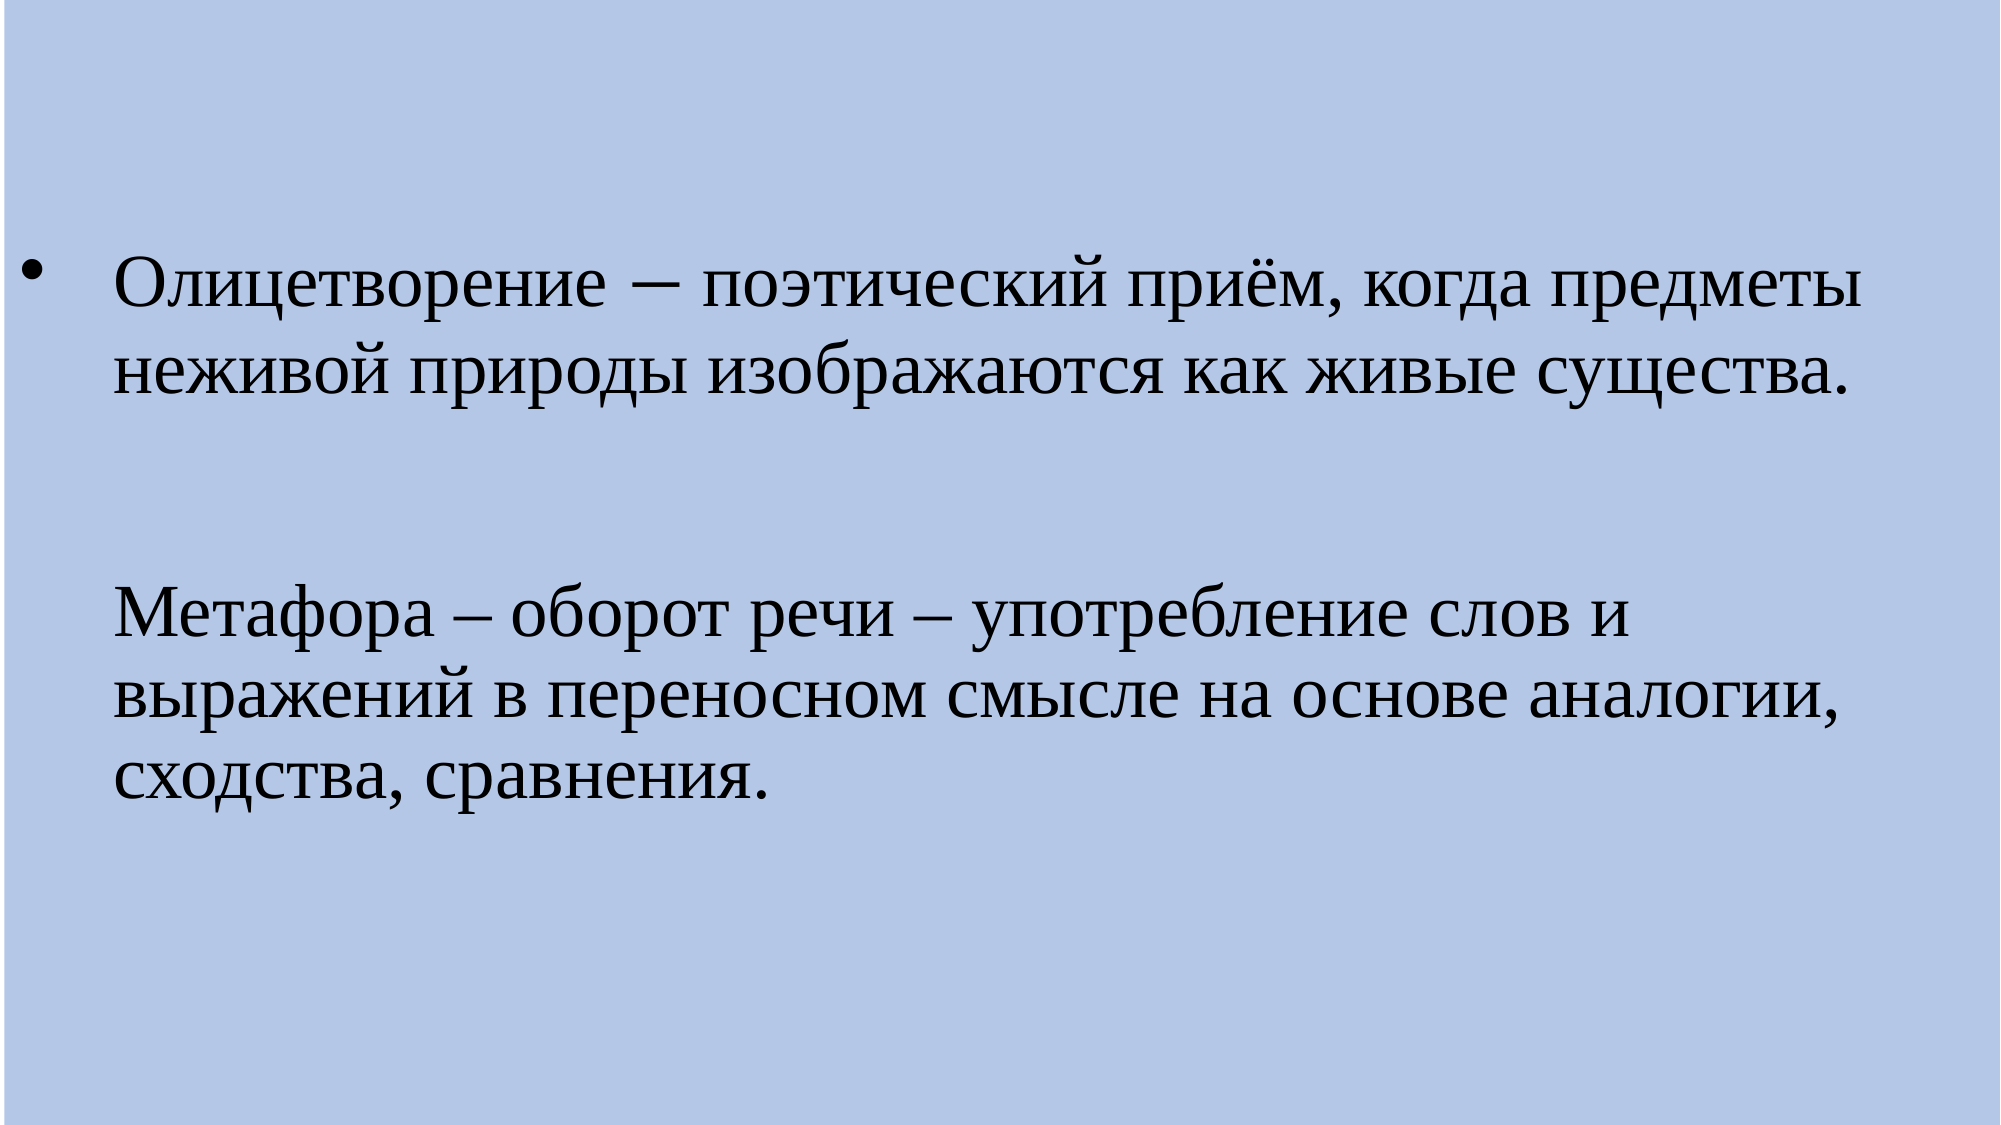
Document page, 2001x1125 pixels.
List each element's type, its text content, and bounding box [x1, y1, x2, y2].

title Олицетворение – поэтический приём, когда предметы неживой природы изображаются как живые существа. Метафора – оборот речи – употребление слов и выражений в переносном смысле на основе аналогии, сходства, сравнения. [4, 0, 2000, 1125]
